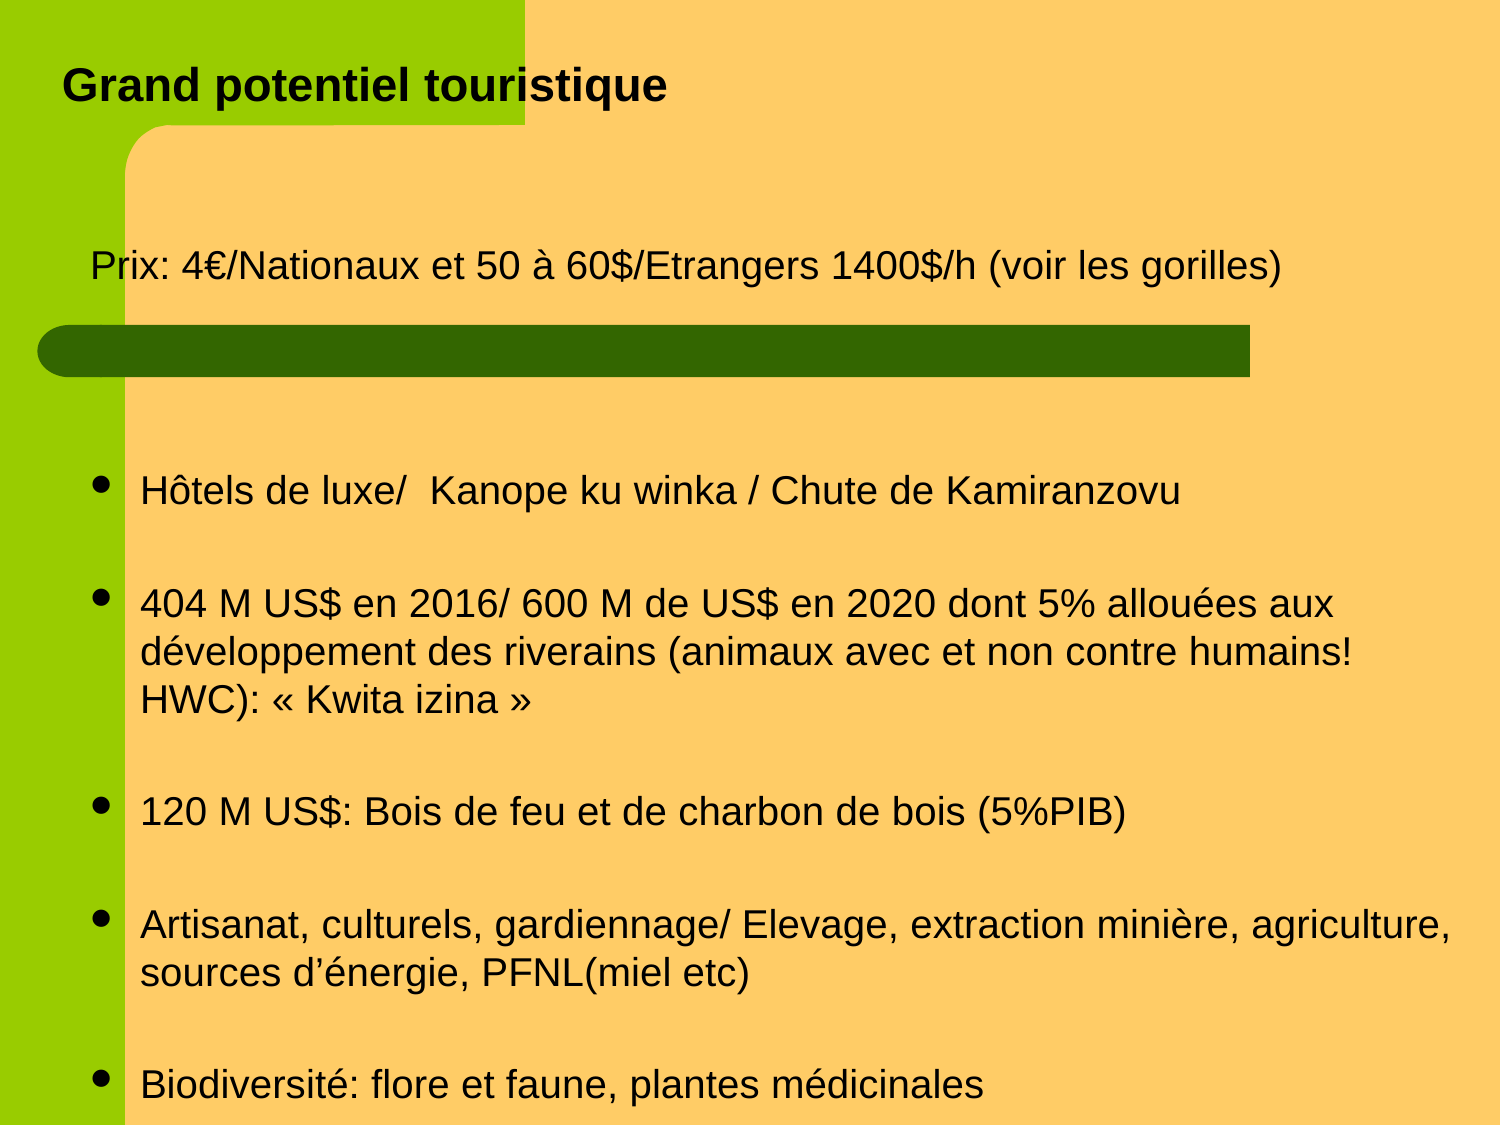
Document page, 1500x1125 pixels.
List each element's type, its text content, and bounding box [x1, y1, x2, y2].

title Grand potentiel touristique [46, 0, 1454, 177]
list Prix: 4€/Nationaux et 50 à 60$/Etrangers 1400$/h (voir les gorilles) Hôtels de luxe/ Kanope ku winka / Chute de Kamiranzovu 404 M US$ en 2016/ 600 M de US$ en 2020 dont 5% allouées aux développement des riverains (animaux avec et non contre humains! HWC): « Kwita izina » 120 M US$: Bois de feu et de charbon de bois (5%PIB) Artisanat, culturels, gardiennage/ Elevage, extraction minière, agriculture, sources d’énergie, PFNL(miel etc) Biodiversité: flore et faune, plantes médicinales [74, 175, 1500, 1125]
